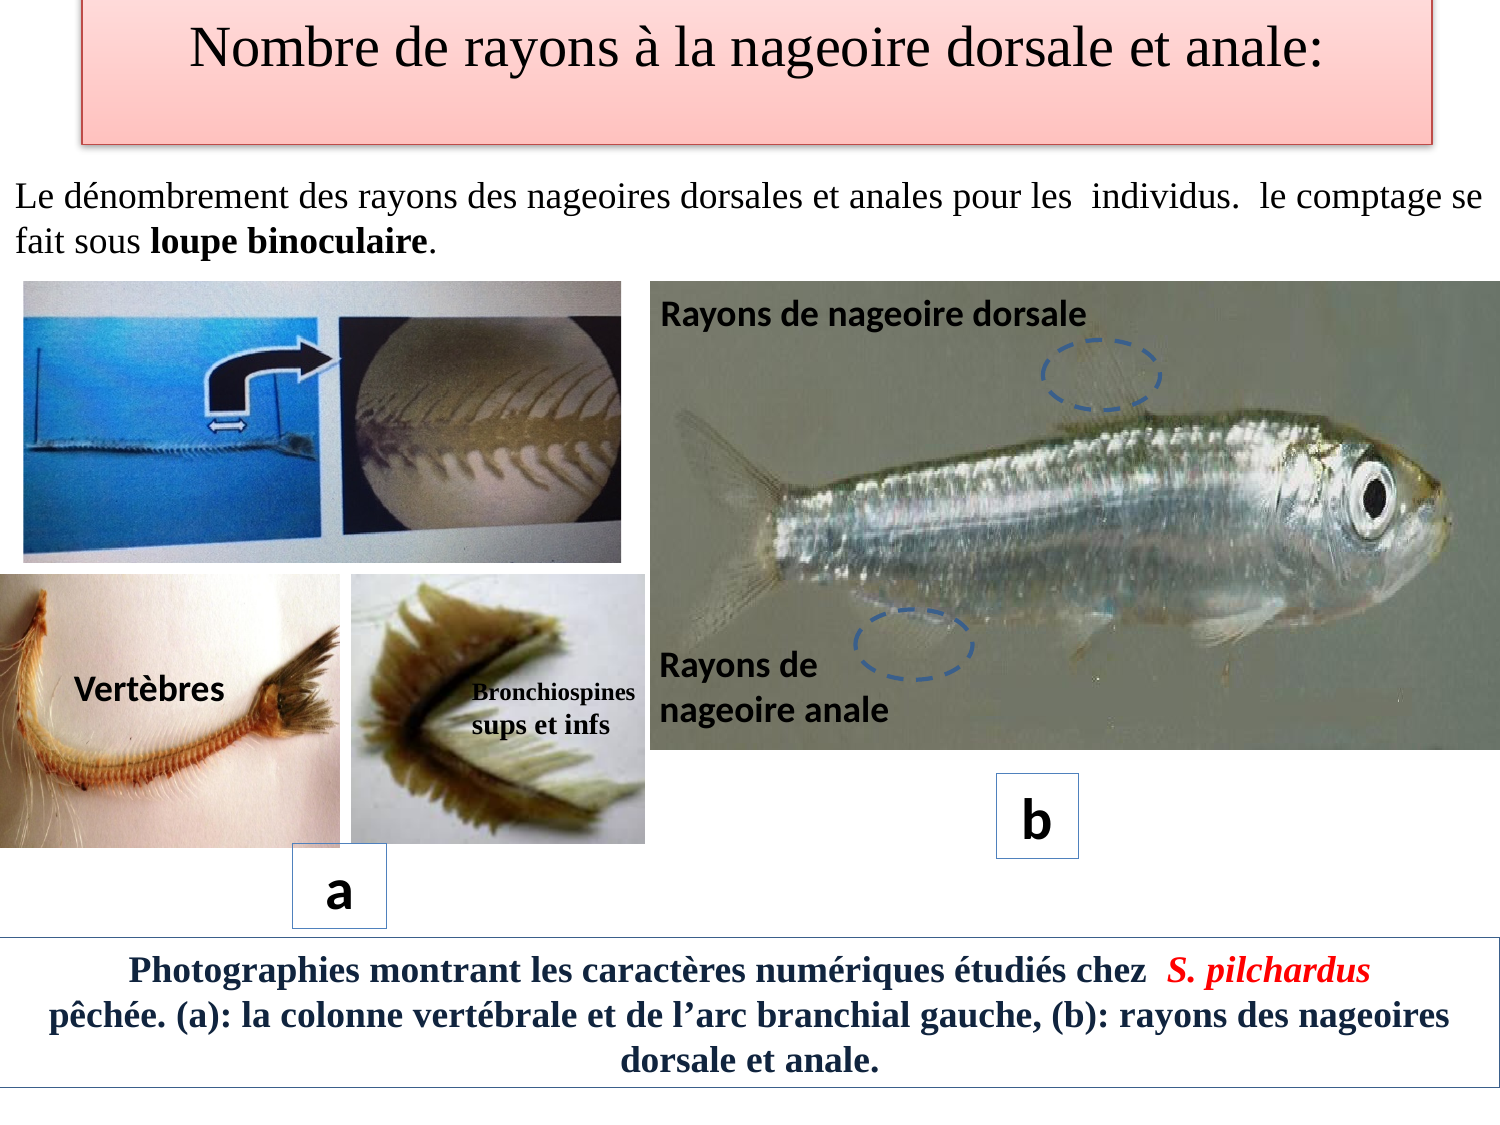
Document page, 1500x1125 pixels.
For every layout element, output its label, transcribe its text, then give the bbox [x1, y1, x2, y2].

text_box a [292, 845, 387, 929]
picture [0, 573, 341, 848]
picture [351, 573, 645, 844]
picture [649, 280, 1500, 751]
text_box Le dénombrement des rayons des nageoires dorsales et anales pour les individus. le comptage se fait sous loupe binoculaire. [0, 163, 1500, 269]
text_box b [996, 773, 1079, 859]
picture [23, 280, 622, 563]
title Nombre de rayons à la nageoire dorsale et anale: [81, 0, 1433, 145]
text_box Photographies montrant les caractères numériques étudiés chez S. pilchardus pêchée. (a): la colonne vertébrale et de l’arc branchial gauche, (b): rayons des nageoires dorsale et anale. [0, 937, 1500, 1088]
